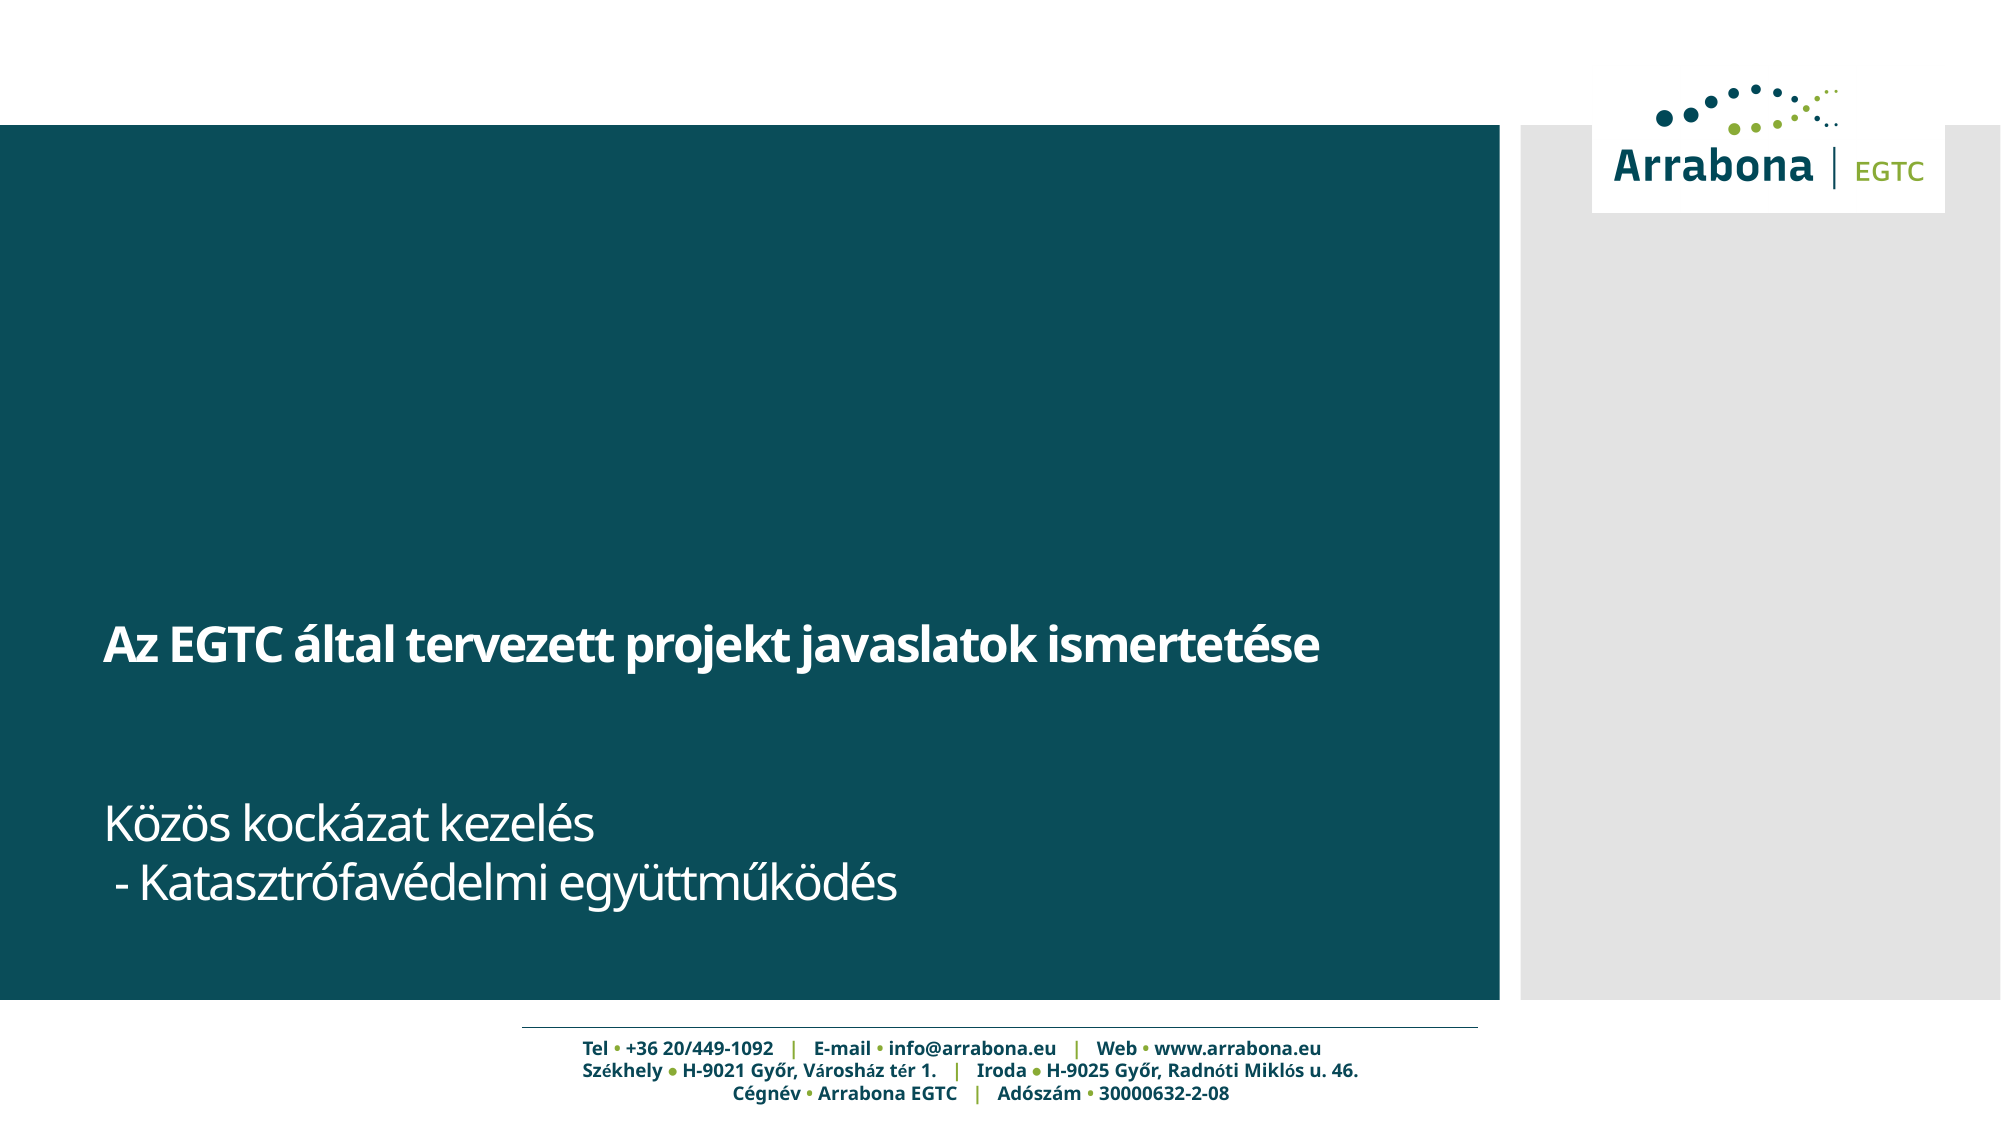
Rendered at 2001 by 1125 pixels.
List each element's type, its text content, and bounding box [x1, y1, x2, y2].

title Az EGTC által tervezett projekt javaslatok ismertetése Közös kockázat kezelés - Katasztrófavédelmi együttműködés [88, 562, 1395, 978]
text_box Tel • +36 20/449-1092 | E-mail • info@arrabona.eu | Web • www.arrabona.eu Székhely • H-9021 Győr, Városház tér 1. | Iroda • H-9025 Győr, Radnóti Miklós u. 46. Cégnév • Arrabona EGTC | Adószám • 30000632-2-08 [567, 1029, 1433, 1112]
picture [1592, 65, 1945, 214]
